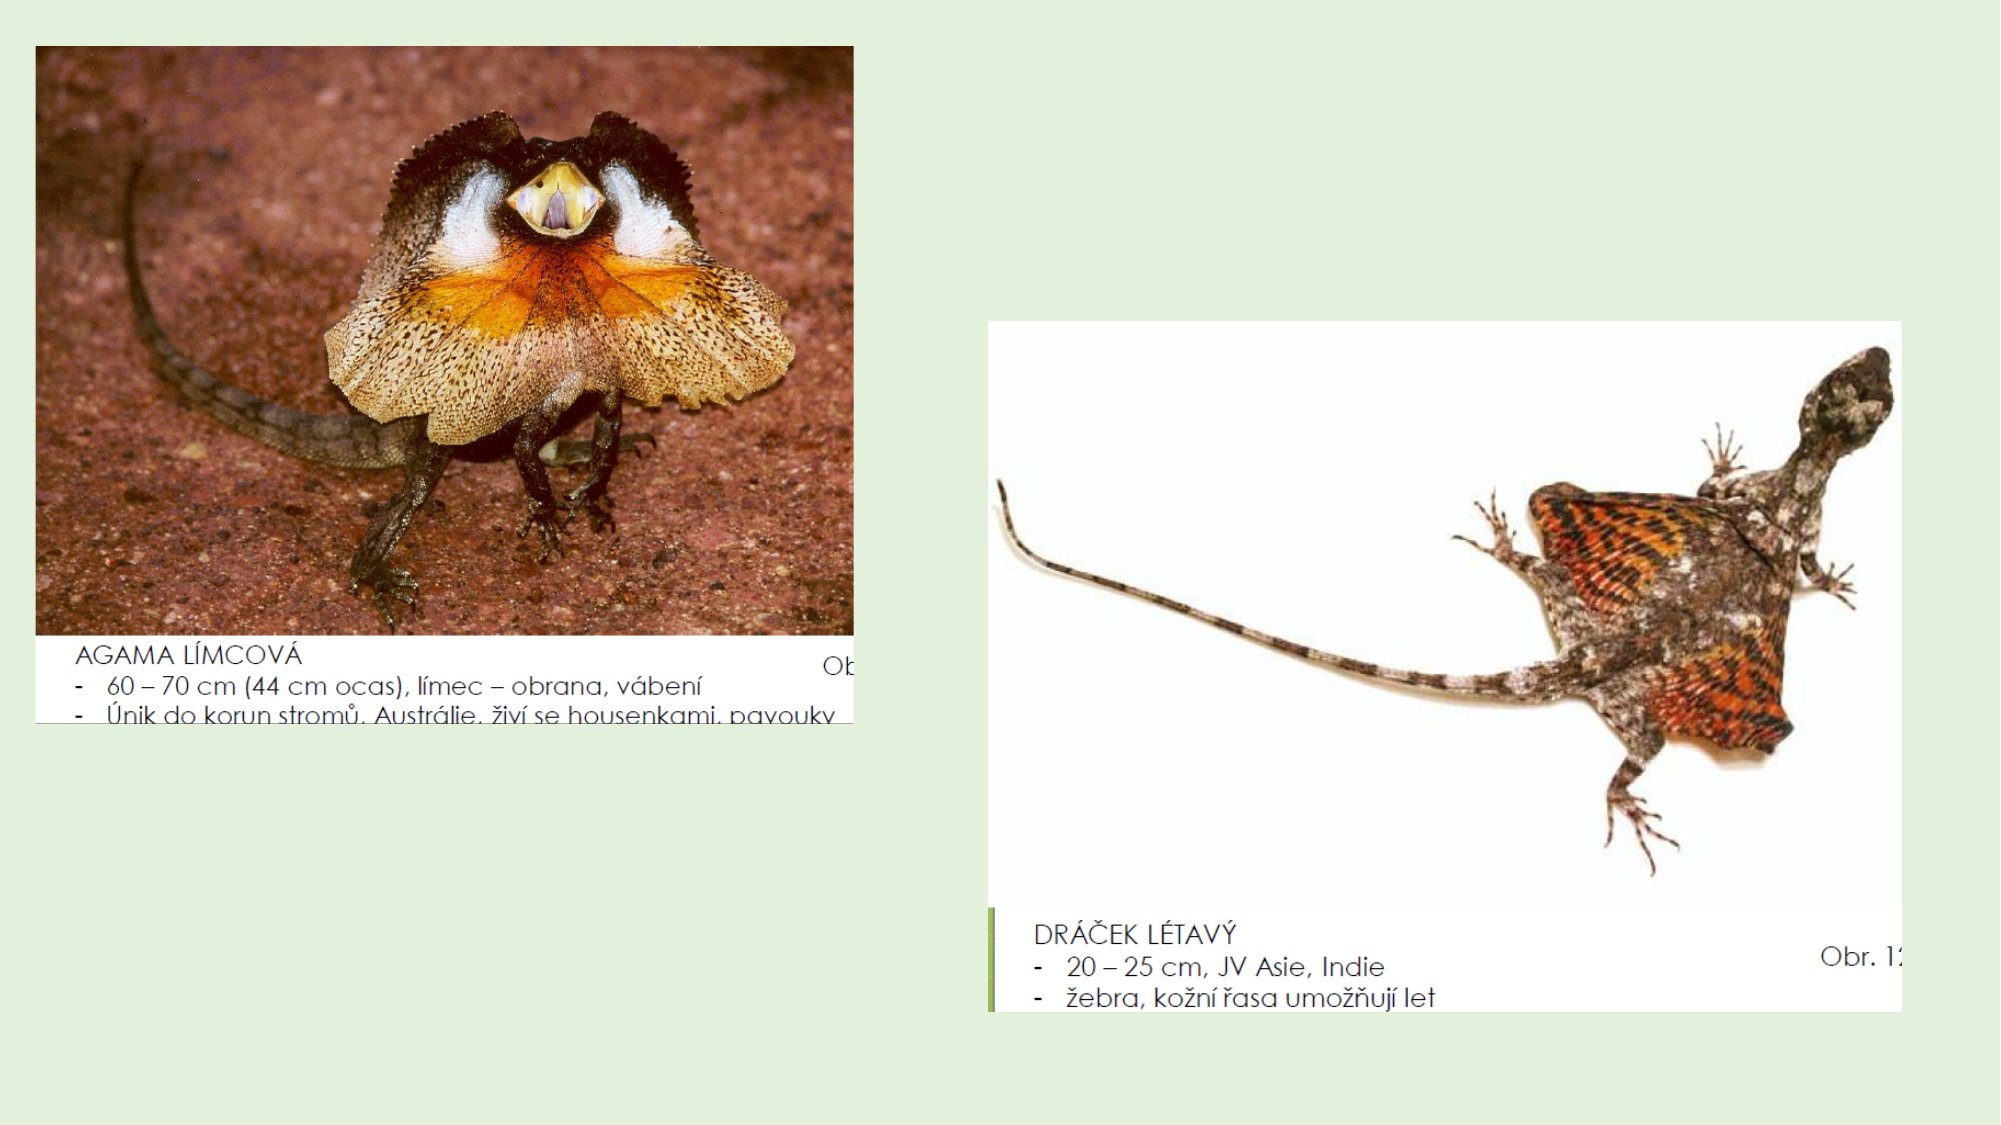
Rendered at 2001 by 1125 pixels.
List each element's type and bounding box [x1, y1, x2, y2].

picture [988, 321, 1902, 1012]
list [35, 46, 854, 724]
